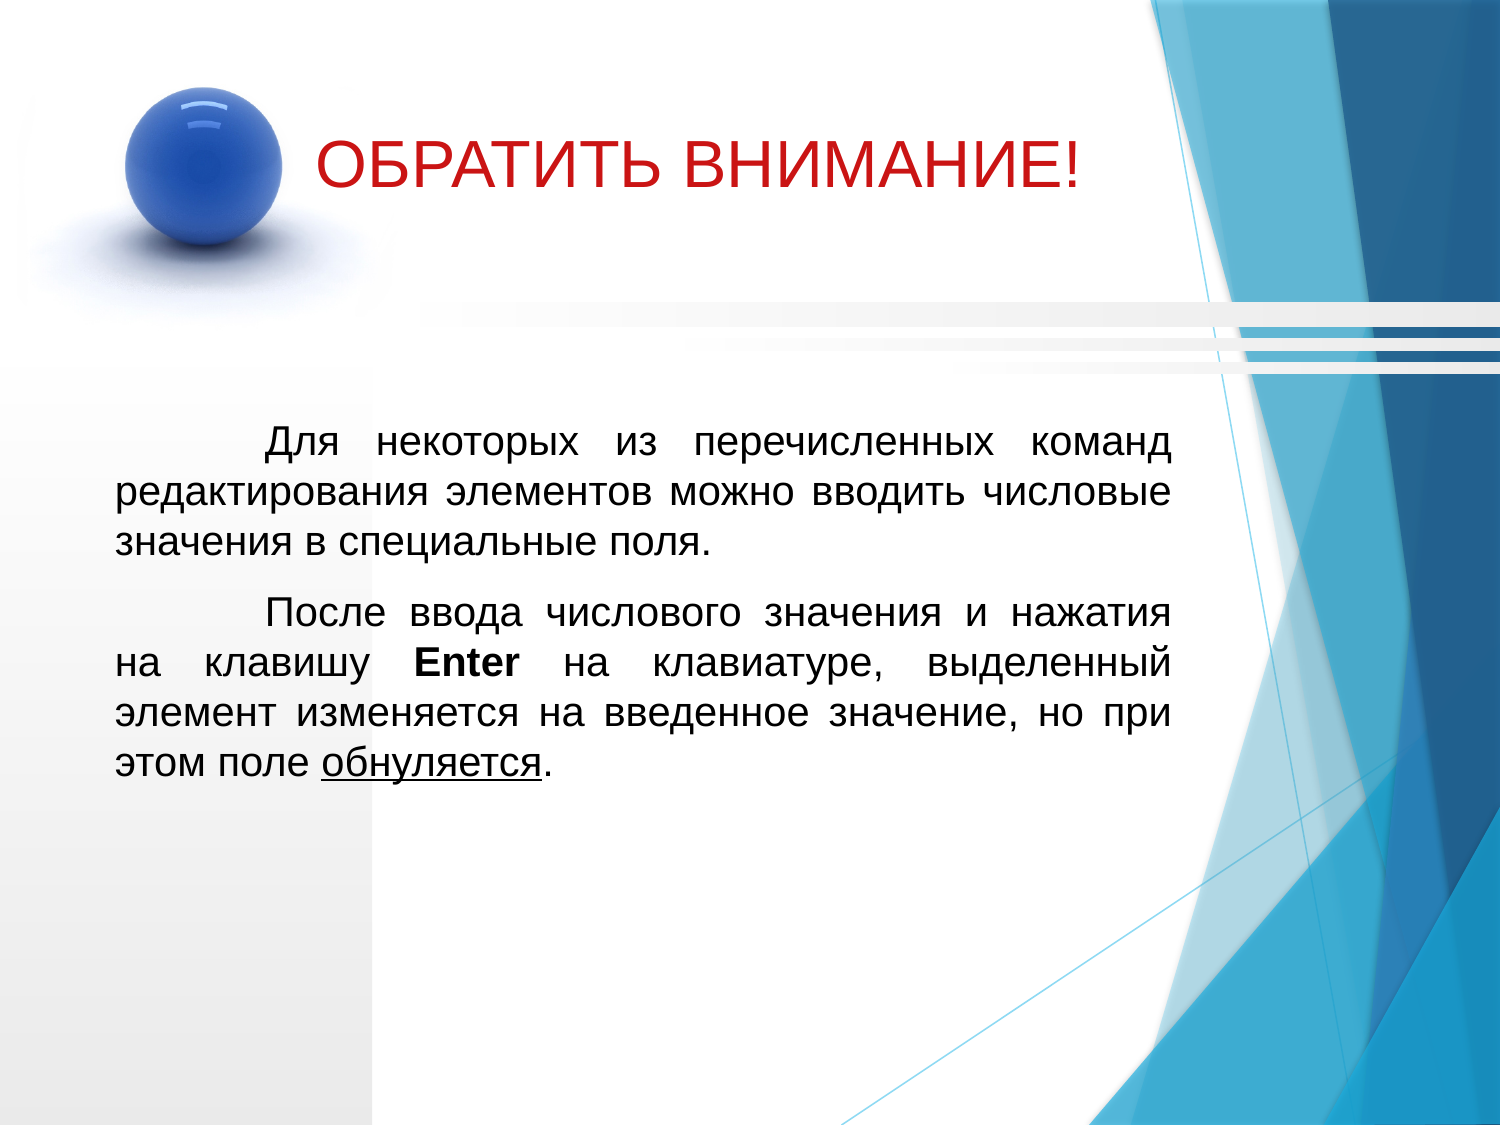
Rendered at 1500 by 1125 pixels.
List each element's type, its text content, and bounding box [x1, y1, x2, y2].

picture [0, 42, 420, 357]
text_box Для некоторых из перечисленных команд редактирования элементов можно вводить числовые значения в специальные поля. После ввода числового значения и нажатия на клавишу Enter на клавиатуре, выделенный элемент изменяется на введенное значение, но при этом поле обнуляется. [100, 406, 1187, 793]
text_box ОБРАТИТЬ ВНИМАНИЕ! [301, 113, 1105, 209]
